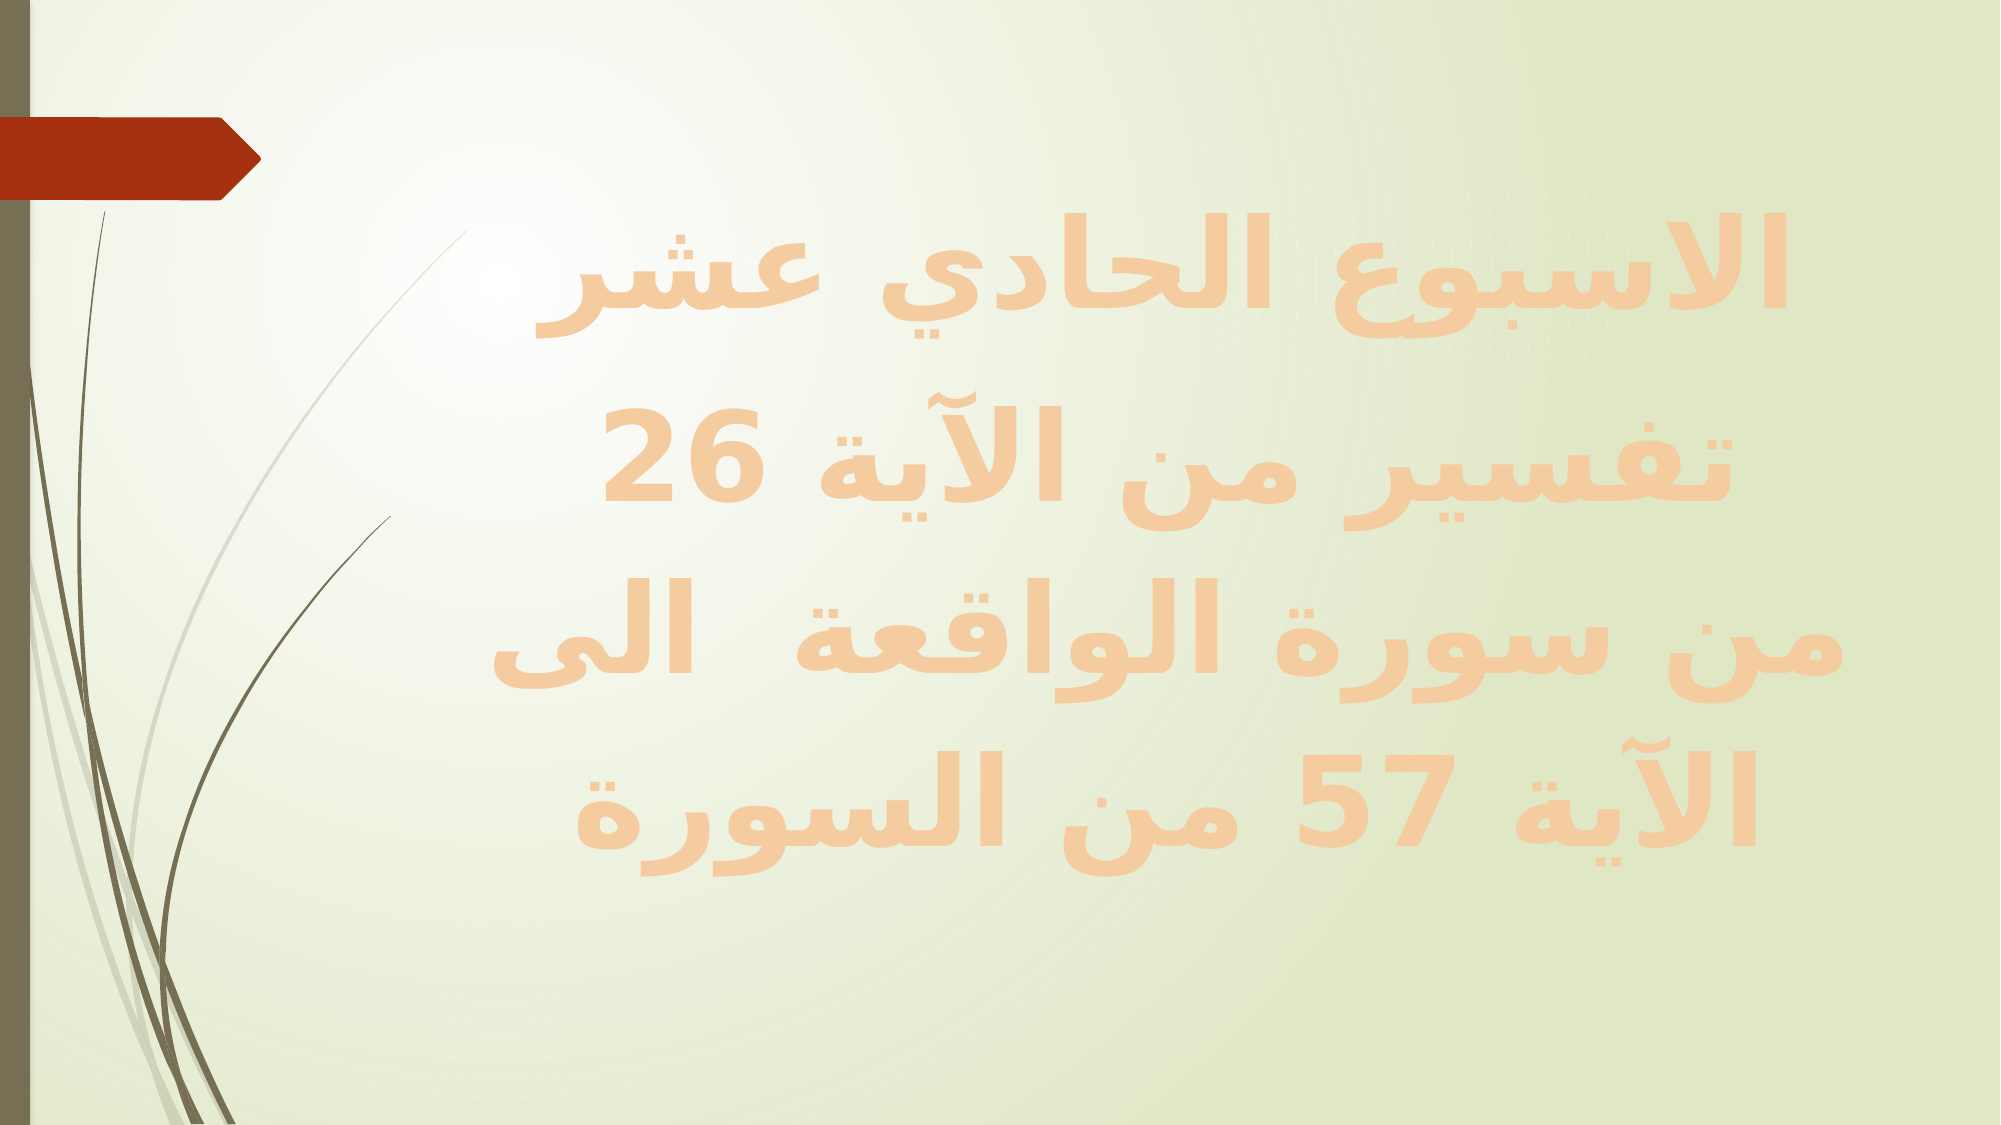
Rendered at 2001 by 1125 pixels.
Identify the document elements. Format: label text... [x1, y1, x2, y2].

text_box الاسبوع الحادي عشر تفسير من الآية 26 من سورة الواقعة الى الآية 57 من السورة [424, 153, 1915, 879]
